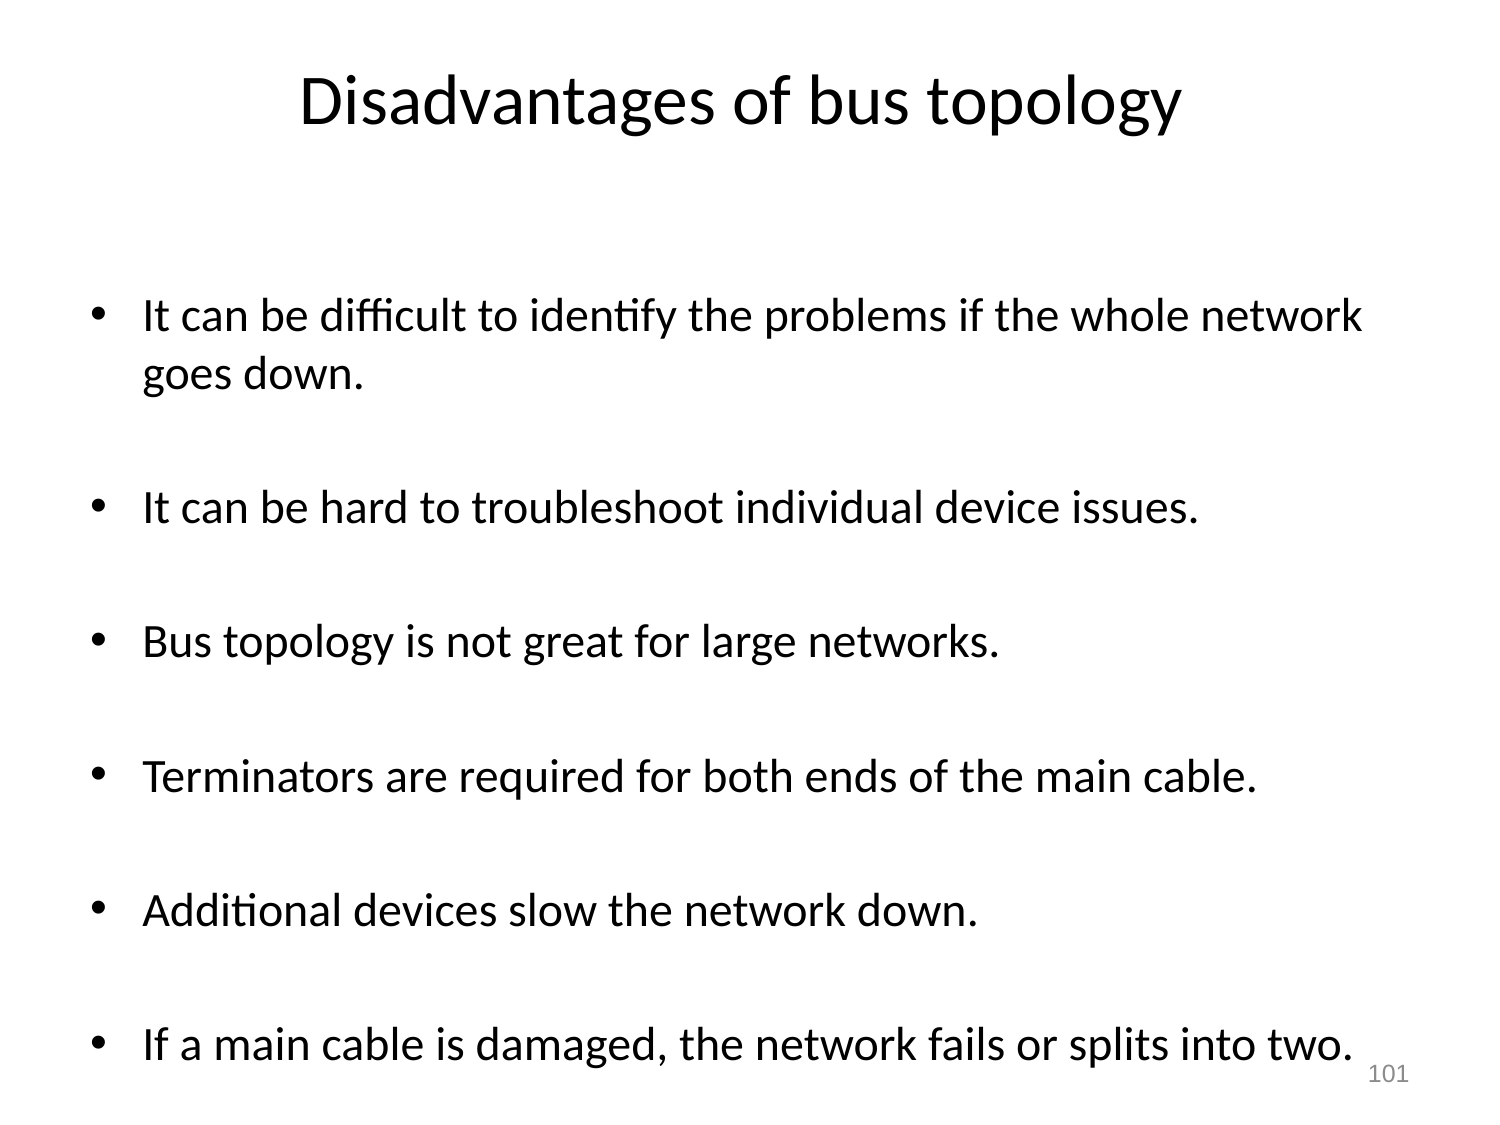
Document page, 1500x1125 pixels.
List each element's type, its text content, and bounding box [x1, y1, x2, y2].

list It can be difficult to identify the problems if the whole network goes down. It can be hard to troubleshoot individual device issues. Bus topology is not great for large networks. Terminators are required for both ends of the main cable. Additional devices slow the network down. If a main cable is damaged, the network fails or splits into two. [75, 209, 1425, 1089]
slide_number 101 [1074, 1042, 1425, 1103]
title Disadvantages of bus topology [75, 45, 1425, 209]
